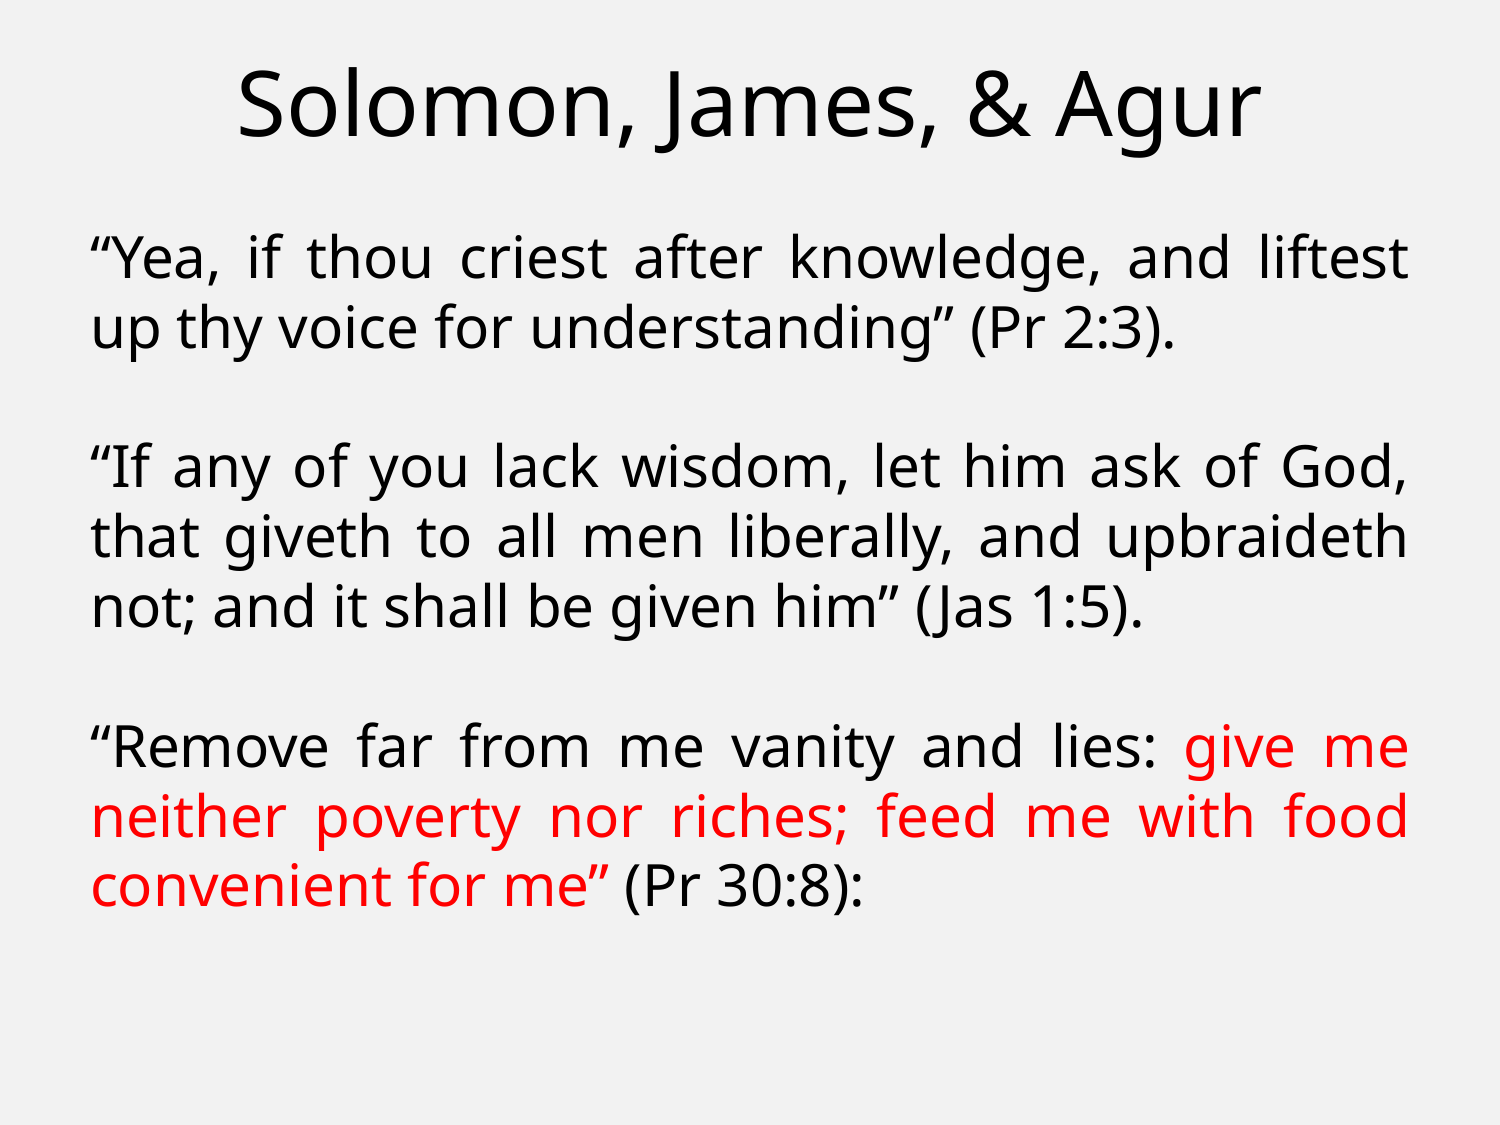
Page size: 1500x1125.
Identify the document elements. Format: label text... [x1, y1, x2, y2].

title Solomon, James, & Agur [75, 37, 1425, 163]
list “Yea, if thou criest after knowledge, and liftest up thy voice for understanding” (Pr 2:3). “If any of you lack wisdom, let him ask of God, that giveth to all men liberally, and upbraideth not; and it shall be given him” (Jas 1:5). “Remove far from me vanity and lies: give me neither poverty nor riches; feed me with food convenient for me” (Pr 30:8): [75, 212, 1425, 1038]
